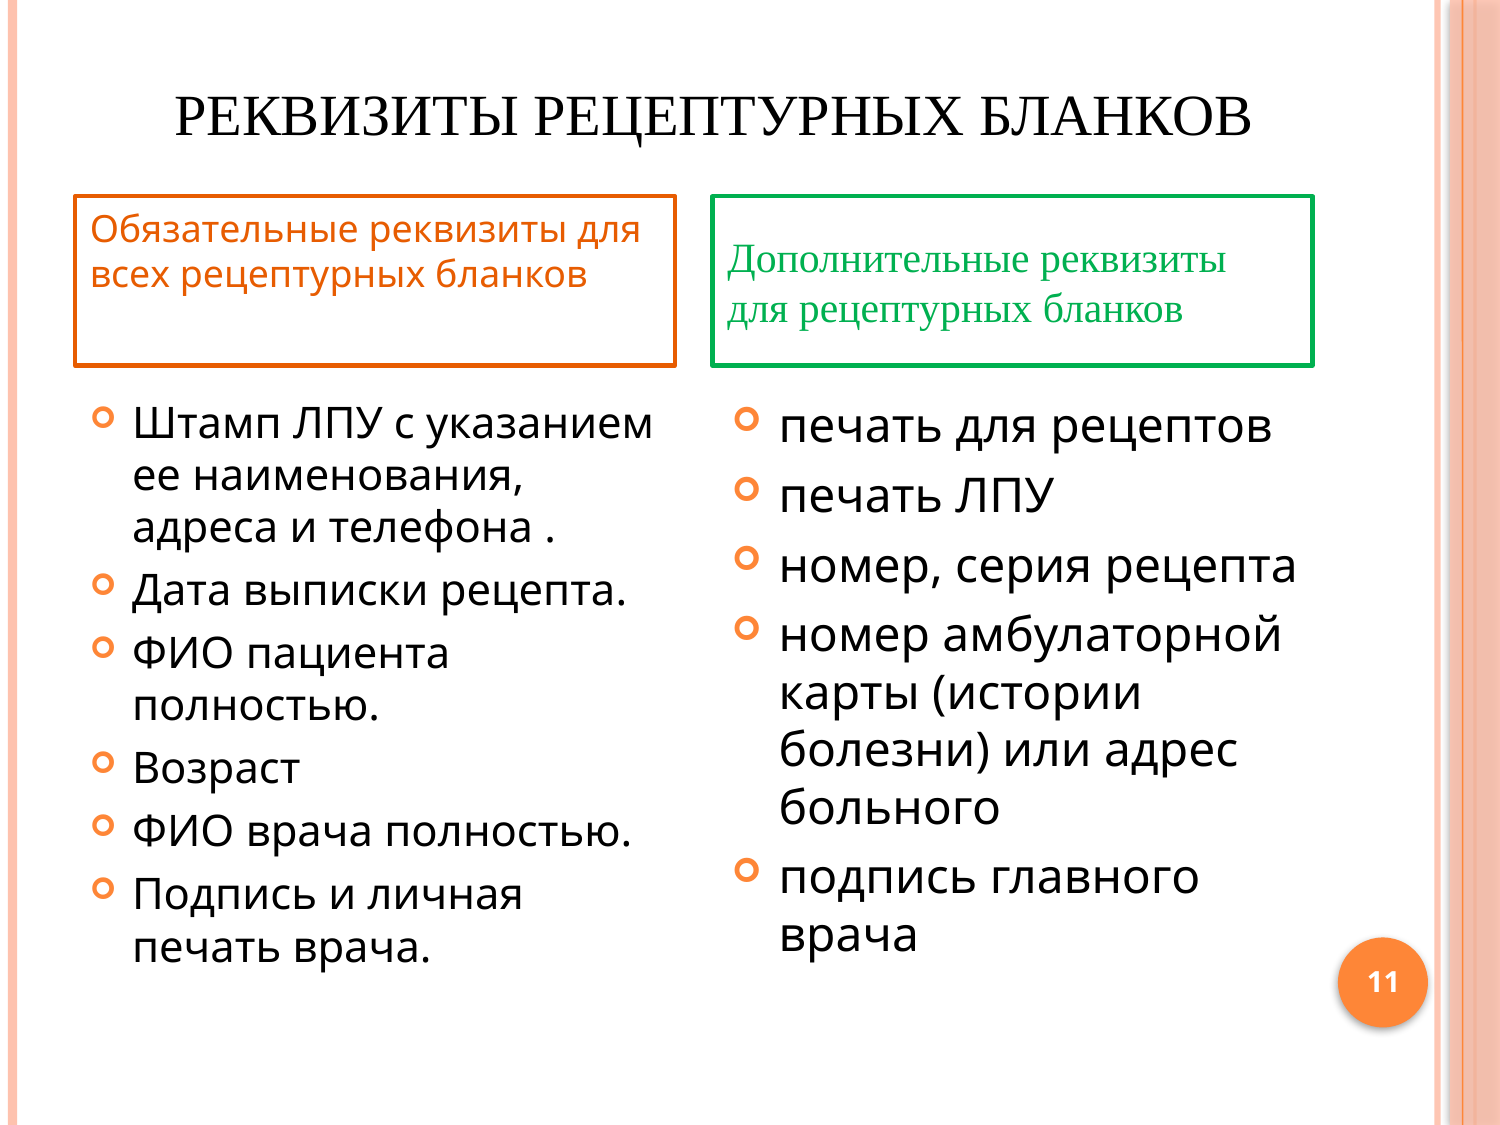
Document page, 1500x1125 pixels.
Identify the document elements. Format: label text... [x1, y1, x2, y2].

list Штамп ЛПУ с указанием ее наименования, адреса и телефона . Дата выписки рецепта. ФИО пациента полностью. Возраст ФИО врача полностью. Подпись и личная печать врача. [75, 387, 675, 1025]
slide_number 11 [1333, 940, 1434, 1027]
list Дополнительные реквизиты для рецептурных бланков [710, 194, 1315, 368]
title Реквизиты рецептурных бланков [159, 46, 1397, 154]
list Обязательные реквизиты для всех рецептурных бланков [73, 194, 677, 368]
list печать для рецептов печать ЛПУ номер, серия рецепта номер амбулаторной карты (истории болезни) или адрес больного подпись главного врача [717, 387, 1318, 1025]
